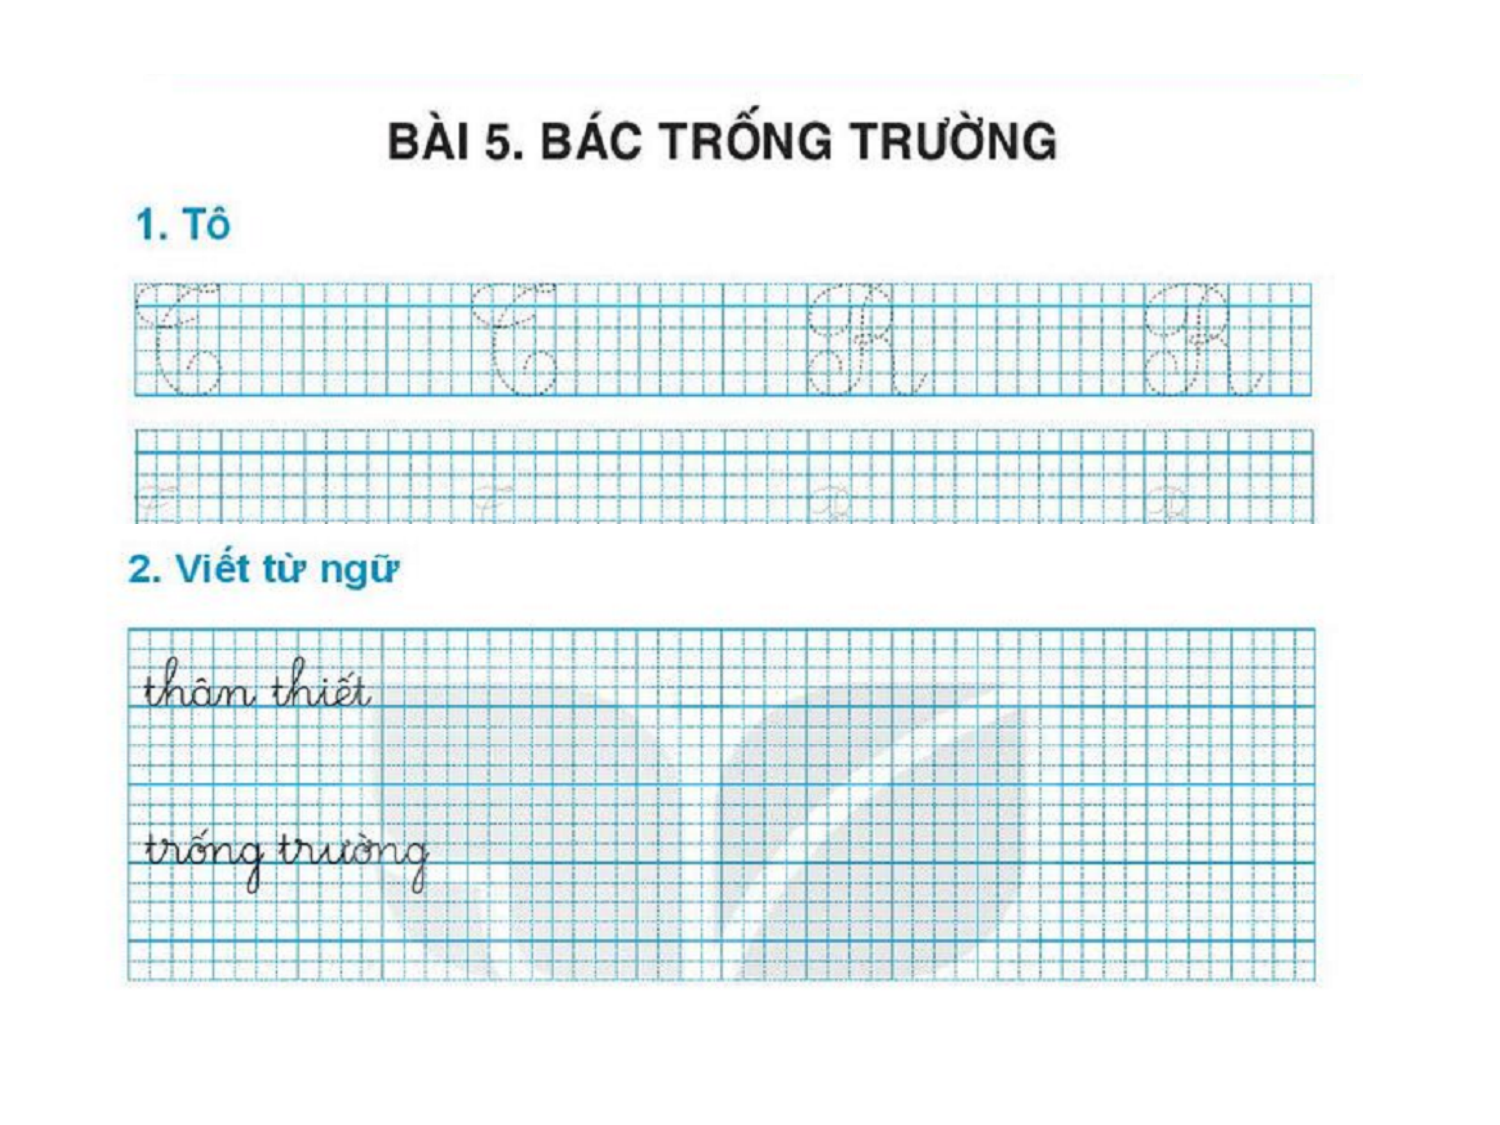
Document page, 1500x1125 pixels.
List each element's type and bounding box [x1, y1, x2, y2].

picture [49, 74, 1363, 1001]
